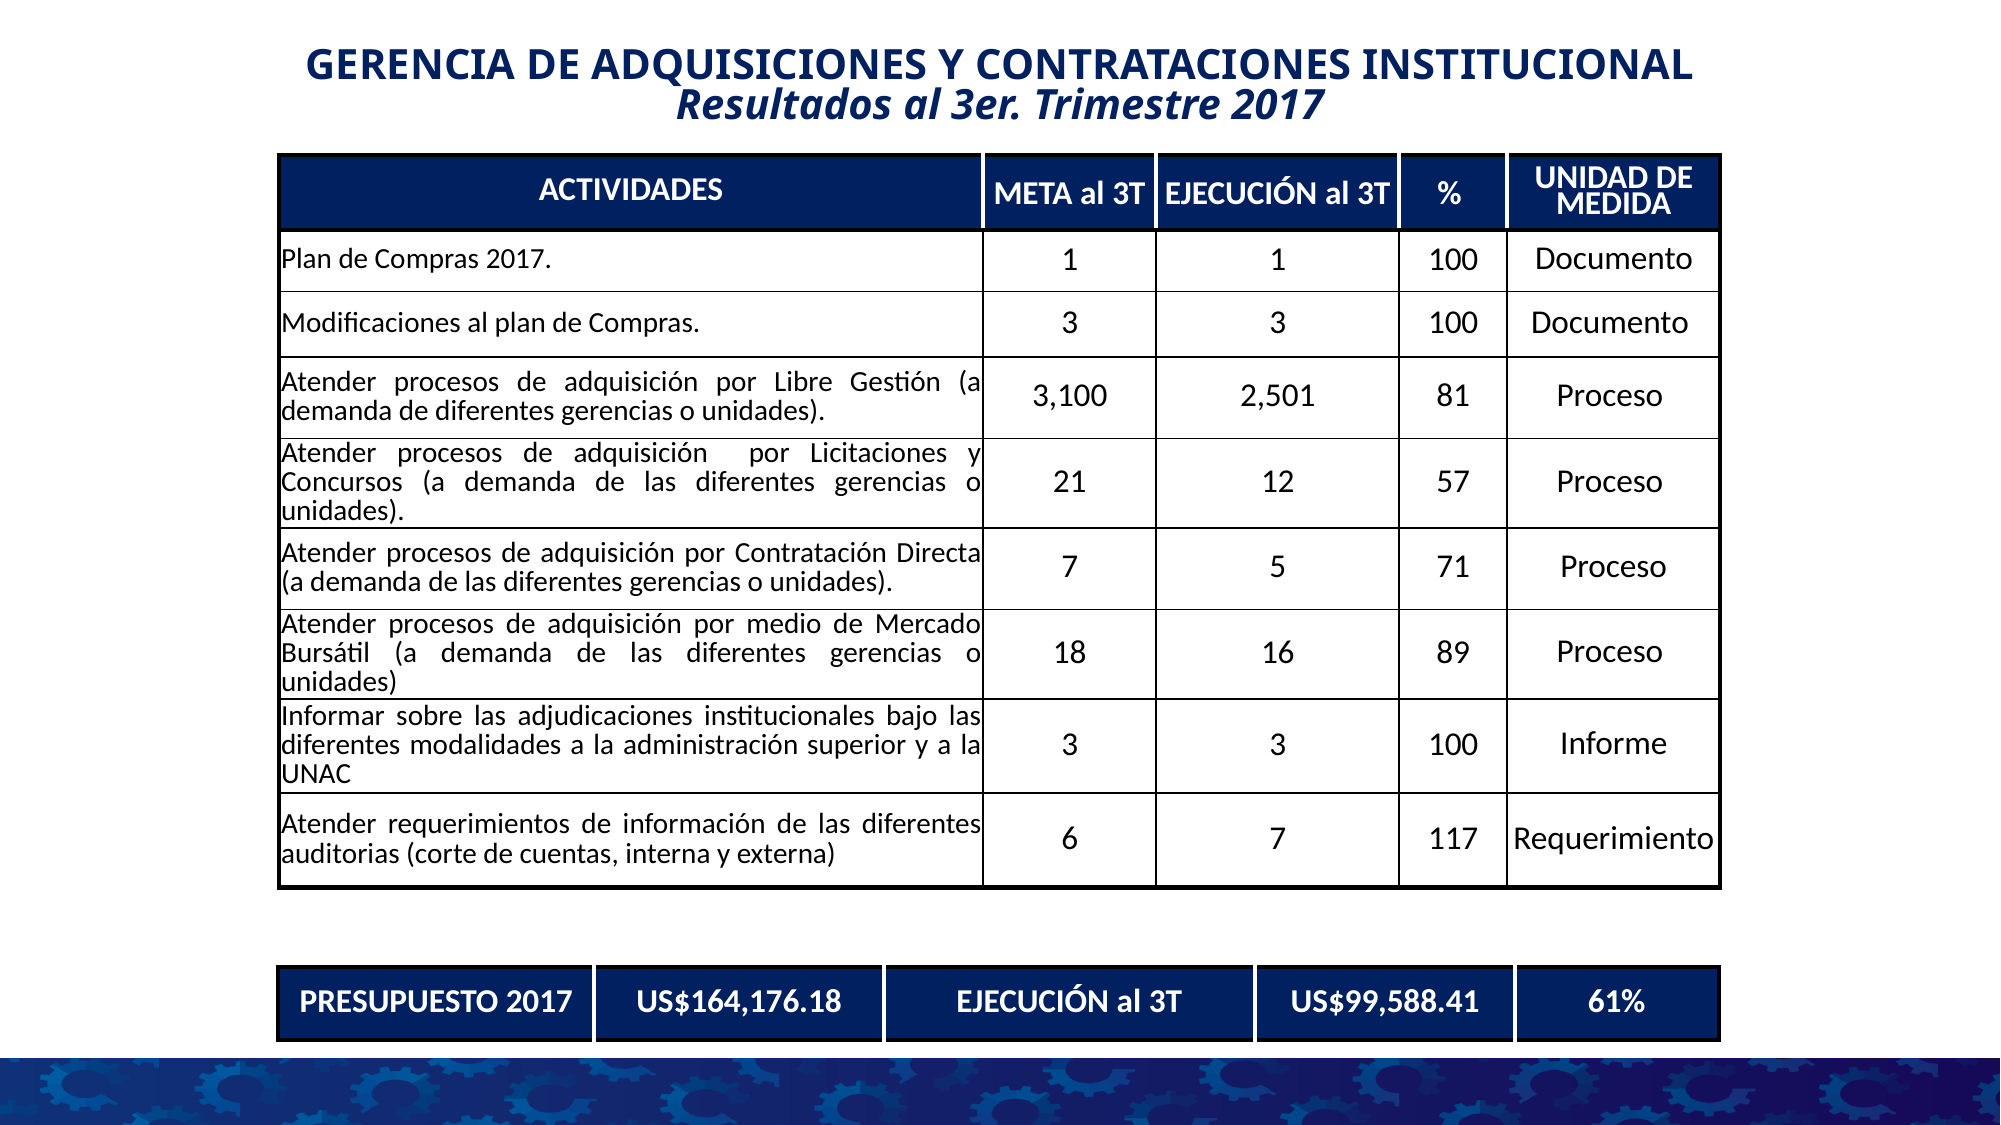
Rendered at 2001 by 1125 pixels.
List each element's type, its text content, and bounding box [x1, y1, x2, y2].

table_header PRESUPUESTO 2017 [280, 969, 592, 1038]
picture [0, 1058, 2000, 1125]
table_cell 21 [984, 439, 1155, 527]
table_cell Modificaciones al plan de Compras. [281, 292, 982, 356]
table_cell 3 [984, 292, 1155, 356]
table_cell 3,100 [984, 358, 1155, 438]
table_header UNIDAD DE MEDIDA [1509, 157, 1718, 228]
table_cell 100 [1400, 700, 1506, 792]
table_cell 12 [1157, 439, 1398, 527]
table_cell 2,501 [1157, 358, 1398, 438]
table_cell Atender procesos de adquisición por Contratación Directa (a demanda de las diferentes gerencias o unidades). [281, 529, 982, 609]
table_cell 3 [1157, 700, 1398, 792]
table_cell Atender procesos de adquisición por Licitaciones y Concursos (a demanda de las diferentes gerencias o unidades). [281, 439, 982, 527]
table_cell 7 [984, 529, 1155, 609]
table_cell Proceso [1508, 529, 1718, 609]
table_header % [1401, 157, 1505, 228]
table_cell Atender requerimientos de información de las diferentes auditorias (corte de cuentas, interna y externa) [281, 794, 982, 885]
table_cell Documento [1508, 292, 1718, 356]
table_cell 71 [1400, 529, 1506, 609]
table_header 61% [1517, 969, 1717, 1038]
table_cell 3 [1157, 292, 1398, 356]
table_cell 1 [984, 232, 1155, 291]
table_cell 16 [1157, 610, 1398, 698]
table_cell Requerimiento [1508, 794, 1718, 885]
table_cell 81 [1400, 358, 1506, 438]
table_cell 5 [1157, 529, 1398, 609]
text_box GERENCIA DE ADQUISICIONES Y CONTRATACIONES INSTITUCIONAL Resultados al 3er. Trimestre 2017 [249, 25, 1750, 149]
table_cell 18 [984, 610, 1155, 698]
table_cell 100 [1400, 292, 1506, 356]
table_header META al 3T [985, 157, 1154, 228]
table_cell 57 [1400, 439, 1506, 527]
table_cell 1 [1157, 232, 1398, 291]
table_cell 117 [1400, 794, 1506, 885]
table_cell Atender procesos de adquisición por Libre Gestión (a demanda de diferentes gerencias o unidades). [281, 358, 982, 438]
table_cell 3 [984, 700, 1155, 792]
table_cell Proceso [1508, 610, 1718, 698]
table_cell Proceso [1508, 358, 1718, 438]
table_header US$99,588.41 [1257, 969, 1513, 1038]
table_header ACTIVIDADES [281, 157, 981, 228]
table_header EJECUCIÓN al 3T [886, 969, 1253, 1038]
table_header EJECUCIÓN al 3T [1158, 157, 1397, 228]
table_cell 7 [1157, 794, 1398, 885]
table_cell 6 [984, 794, 1155, 885]
table_cell Atender procesos de adquisición por medio de Mercado Bursátil (a demanda de las diferentes gerencias o unidades) [281, 610, 982, 698]
table_header US$164,176.18 [596, 969, 882, 1038]
table_cell Plan de Compras 2017. [281, 232, 982, 291]
table_cell Informe [1508, 700, 1718, 792]
table_cell Documento [1508, 232, 1718, 291]
table_cell 100 [1400, 232, 1506, 291]
table_cell Proceso [1508, 439, 1718, 527]
table_cell Informar sobre las adjudicaciones institucionales bajo las diferentes modalidades a la administración superior y a la UNAC [281, 700, 982, 792]
table_cell 89 [1400, 610, 1506, 698]
